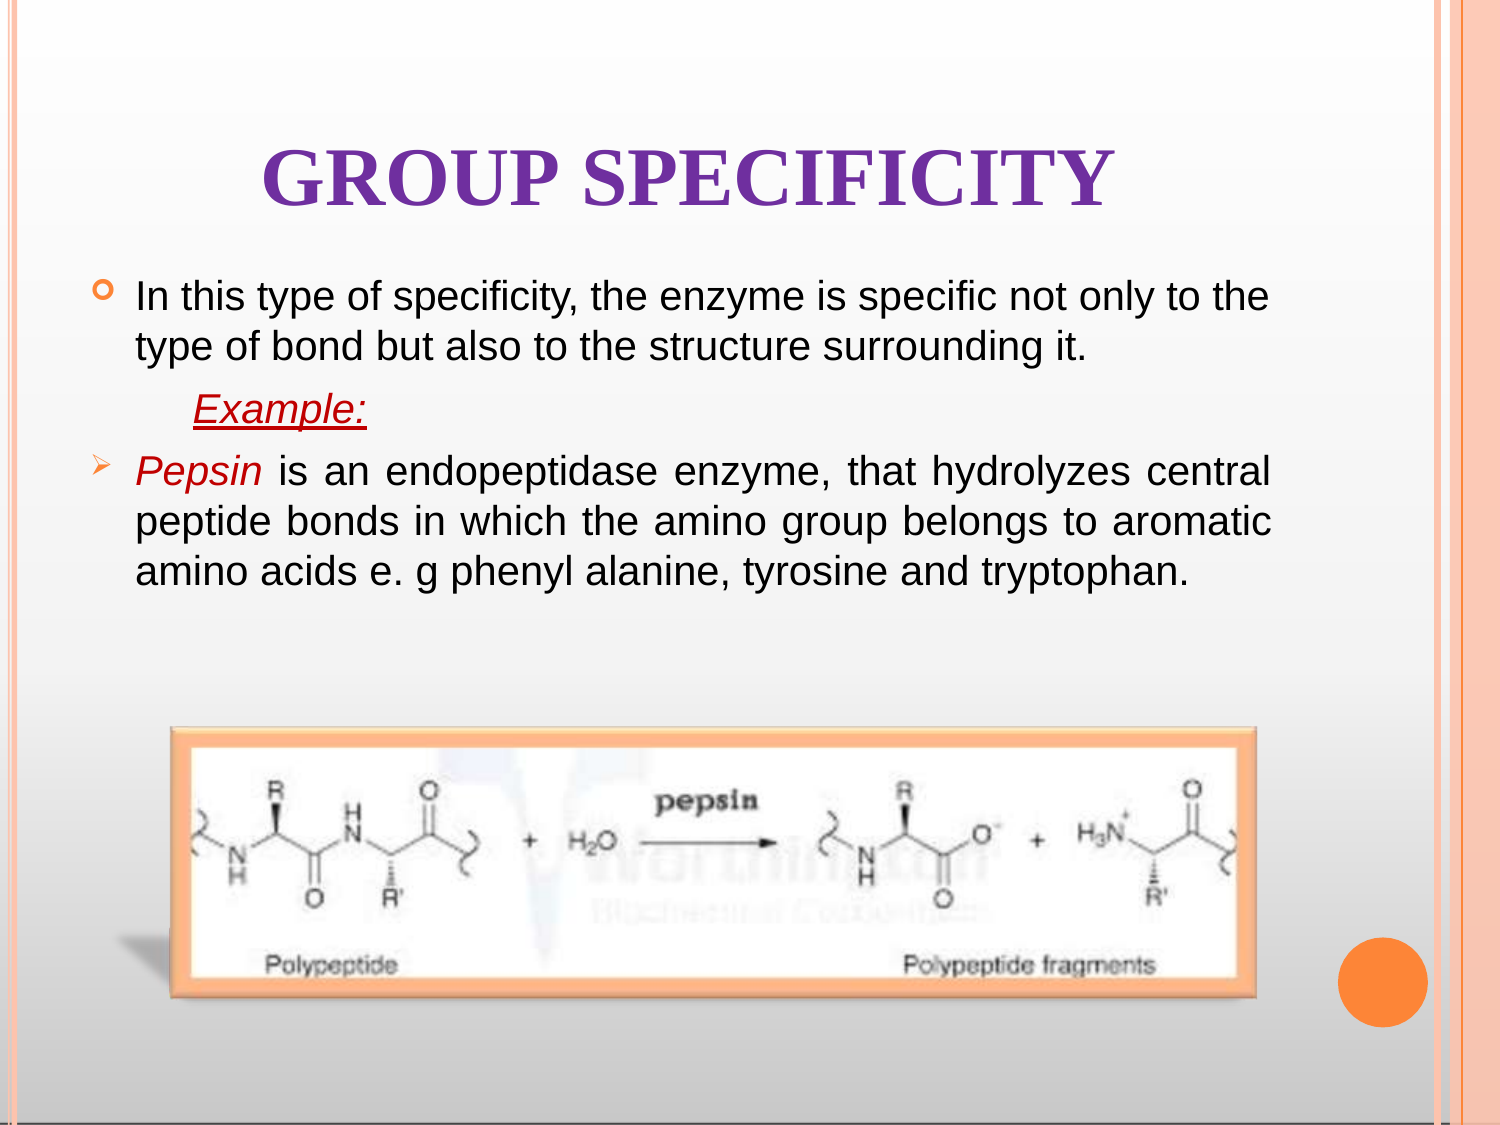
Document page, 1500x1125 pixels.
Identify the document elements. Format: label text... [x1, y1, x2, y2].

picture [0, 0, 7, 1125]
text_box In this type of specificity, the enzyme is specific not only to the type of bond but also to the structure surrounding it. Example: Pepsin is an endopeptidase enzyme, that hydrolyzes central peptide bonds in which the amino group belongs to aromatic amino acids e. g phenyl alanine, tyrosine and tryptophan. [87, 266, 1288, 594]
title GROUP SPECIFICITY [258, 120, 1117, 266]
text_box [101, 723, 1261, 1016]
picture [18, 0, 1434, 1125]
picture [1441, 0, 1449, 1125]
